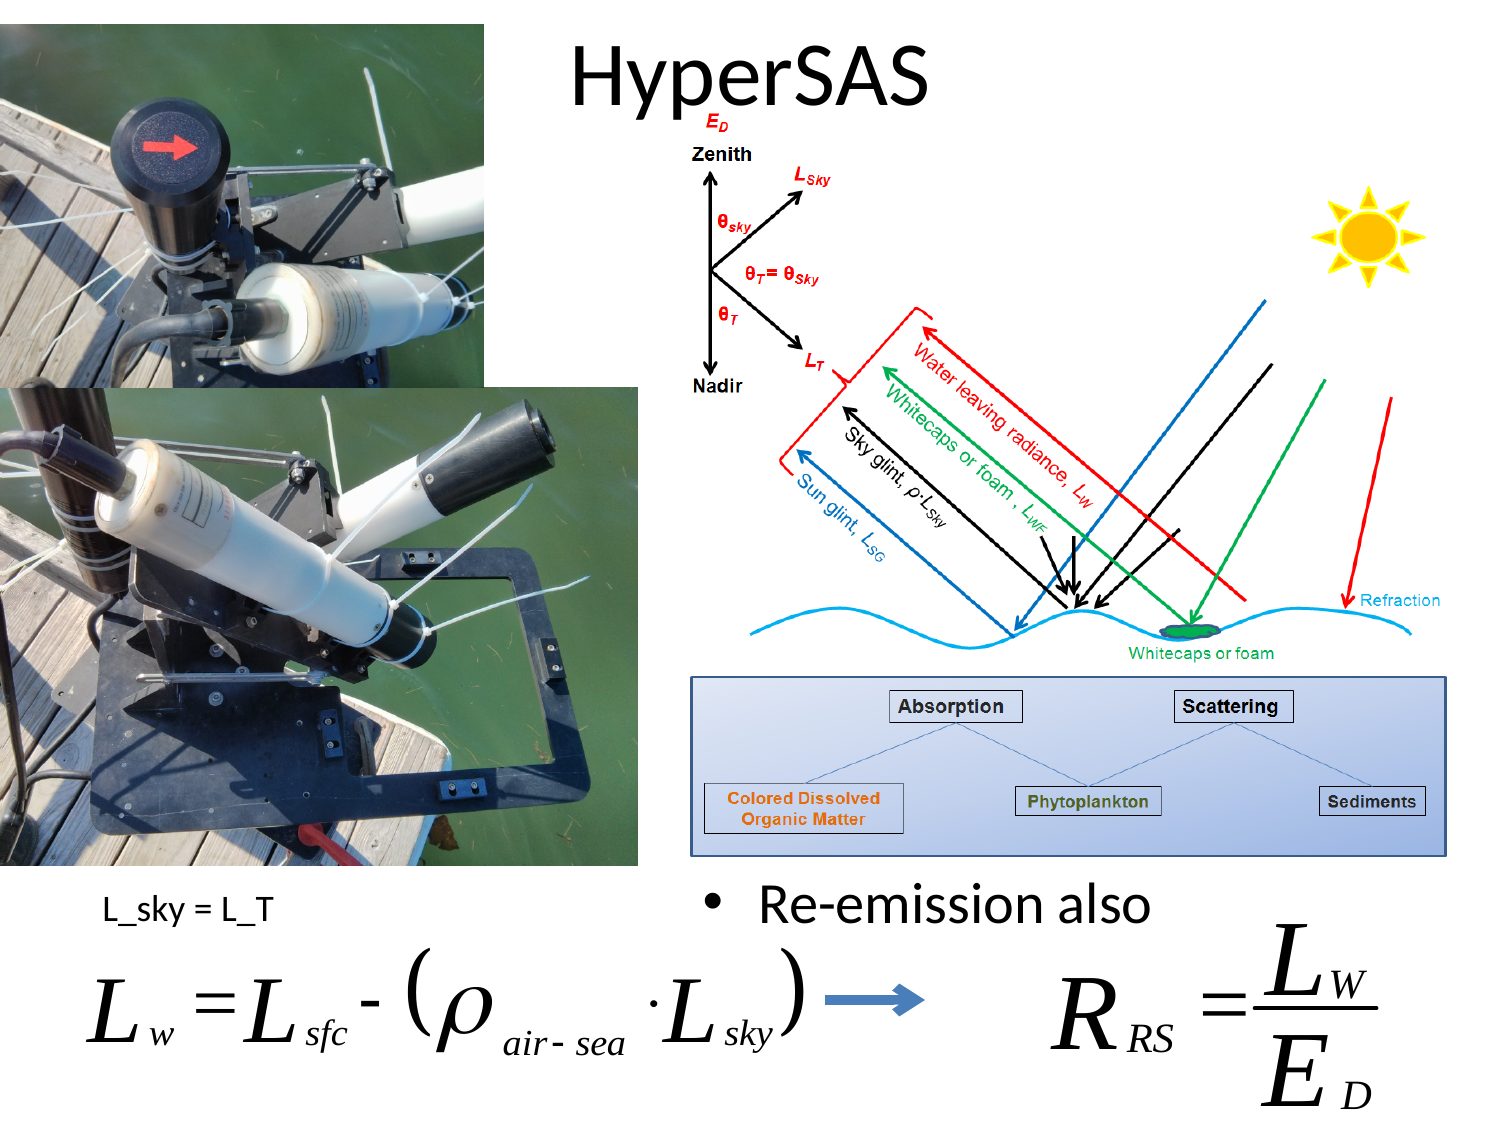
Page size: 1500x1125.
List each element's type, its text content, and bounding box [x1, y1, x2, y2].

picture [0, 24, 638, 866]
text_box L_sky = L_T [87, 876, 550, 935]
text_box HyperSAS [74, 0, 1425, 163]
list Re-emission also [687, 874, 1350, 975]
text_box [1037, 899, 1395, 1123]
picture [674, 99, 1463, 865]
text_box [74, 937, 811, 1076]
